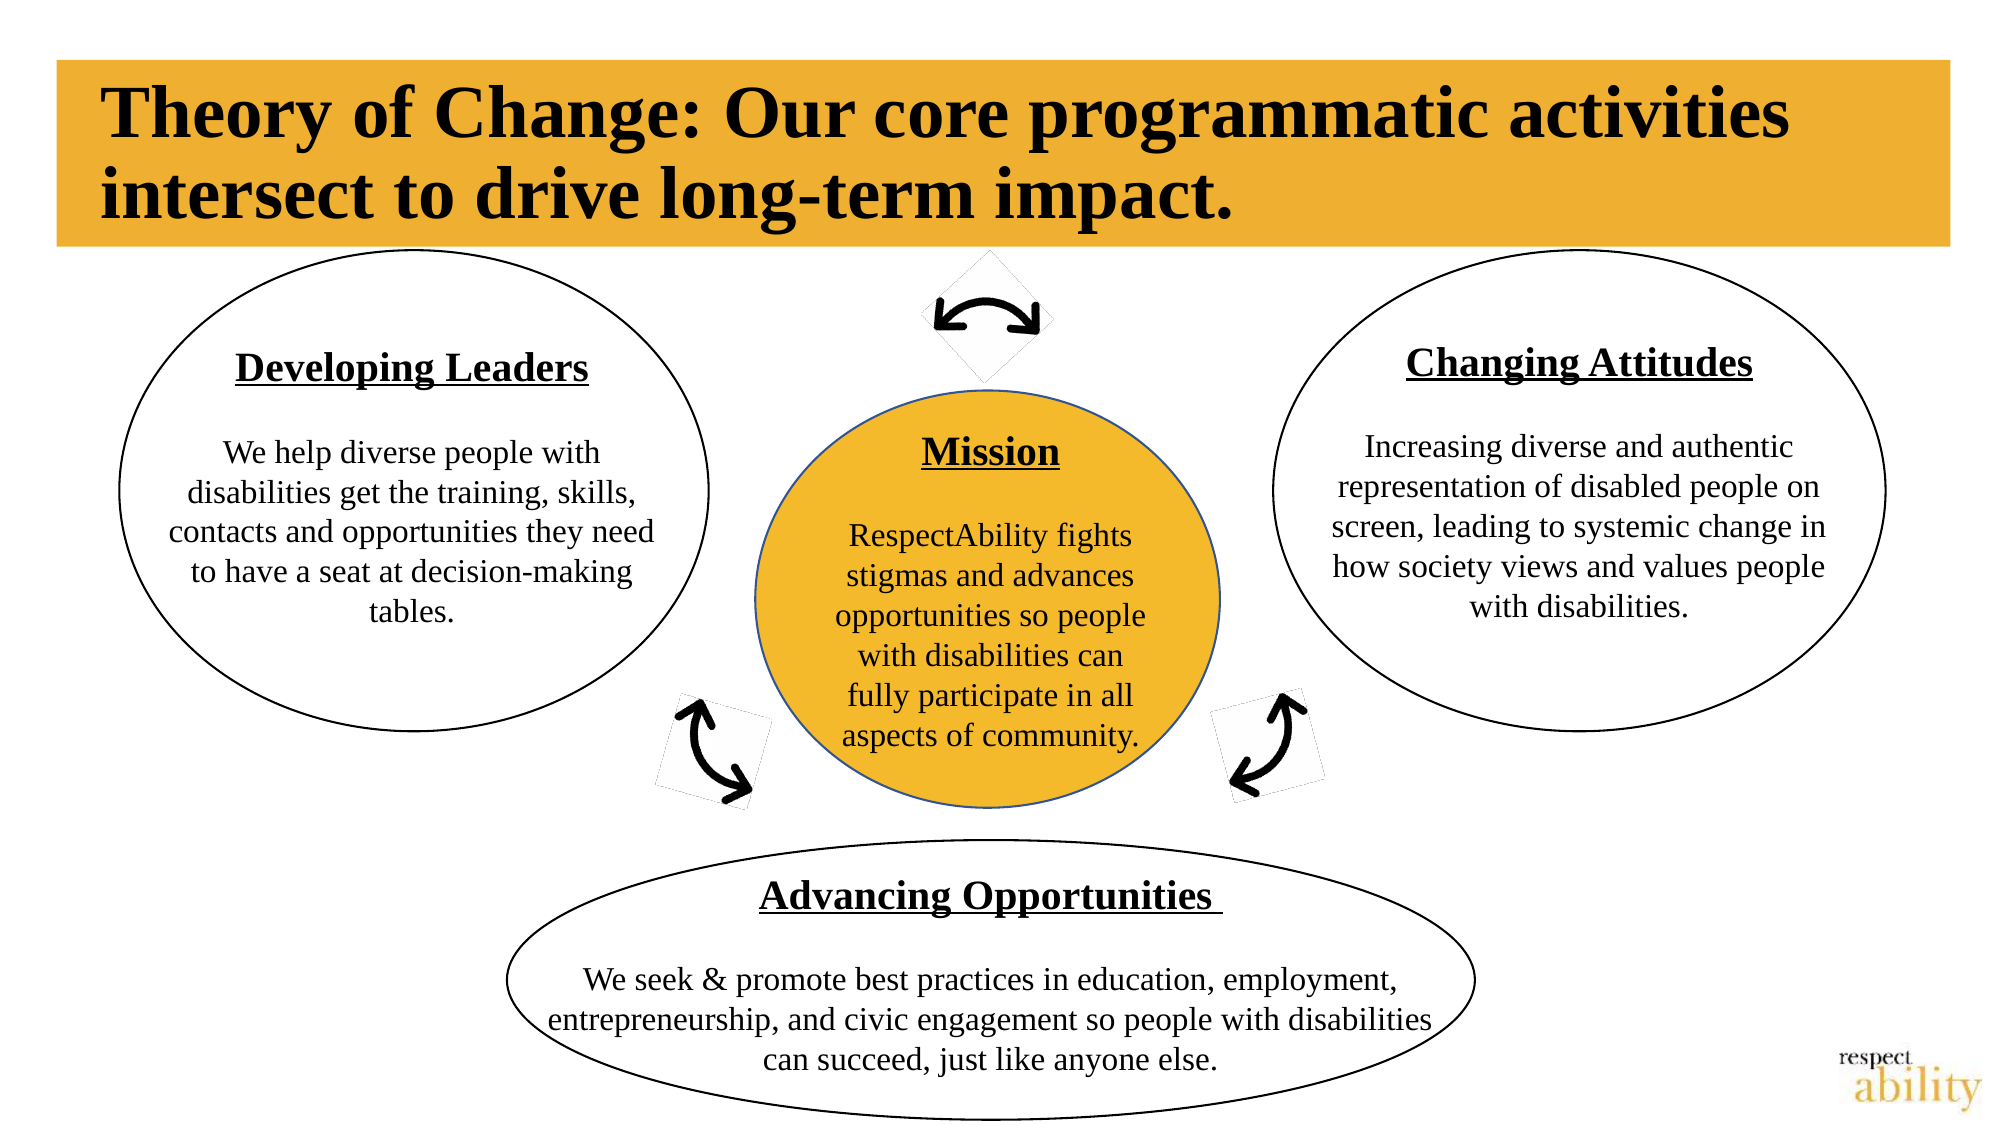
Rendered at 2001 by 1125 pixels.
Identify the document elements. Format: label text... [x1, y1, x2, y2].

text_box Mission RespectAbility fights stigmas and advances opportunities so people with disabilities can fully participate in all aspects of community. [808, 416, 1174, 761]
text_box Developing Leaders We help diverse people with disabilities get the training, skills, contacts and opportunities they need to have a seat at decision-making tables. [148, 332, 677, 637]
text_box [677, 380, 710, 602]
text_box [736, 839, 1246, 860]
picture [921, 251, 1053, 383]
text_box [178, 637, 650, 733]
text_box [873, 389, 1102, 416]
text_box [1854, 382, 1887, 599]
text_box [667, 1085, 1315, 1121]
text_box Advancing Opportunities We seek & promote best practices in education, employment, entrepreneurship, and civic engagement so people with disabilities can succeed, just like anyone else. [519, 860, 1462, 1085]
text_box [1174, 472, 1221, 726]
text_box [839, 761, 1136, 809]
picture [1211, 688, 1325, 802]
text_box [1272, 382, 1305, 600]
text_box [1354, 249, 1805, 326]
picture [656, 694, 772, 810]
text_box [1462, 946, 1476, 1014]
text_box Changing Attitudes Increasing diverse and authentic representation of disabled people on screen, leading to systemic change in how society views and values people with disabilities. [1305, 326, 1854, 632]
text_box [754, 465, 808, 734]
title Theory of Change: Our core programmatic activities intersect to drive long-term impact. [85, 60, 1811, 247]
text_box [190, 249, 637, 332]
picture [1839, 1042, 1982, 1120]
text_box [1330, 632, 1829, 733]
text_box [505, 947, 519, 1013]
text_box [118, 385, 148, 597]
